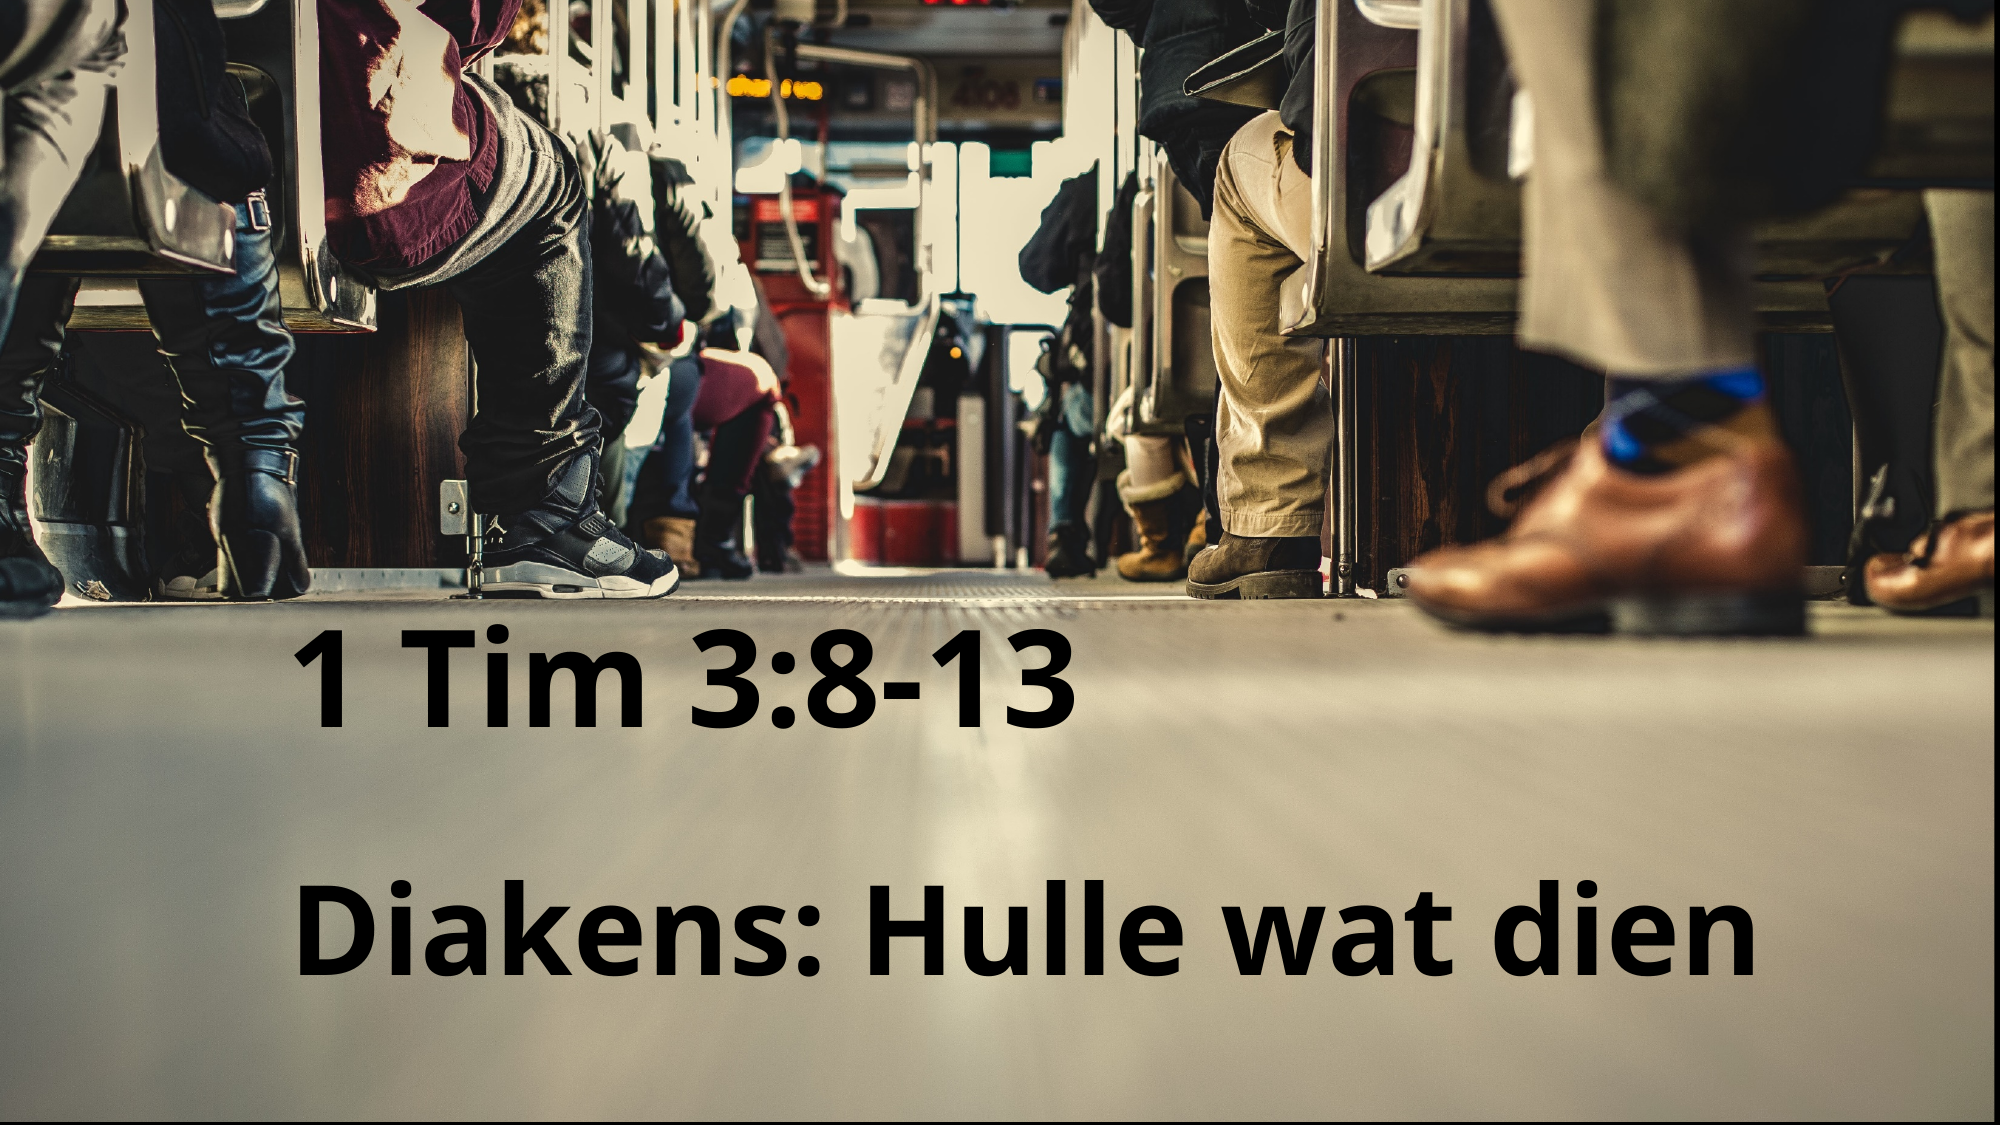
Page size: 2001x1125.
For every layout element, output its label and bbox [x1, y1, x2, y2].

text_box [0, 0, 2000, 1125]
